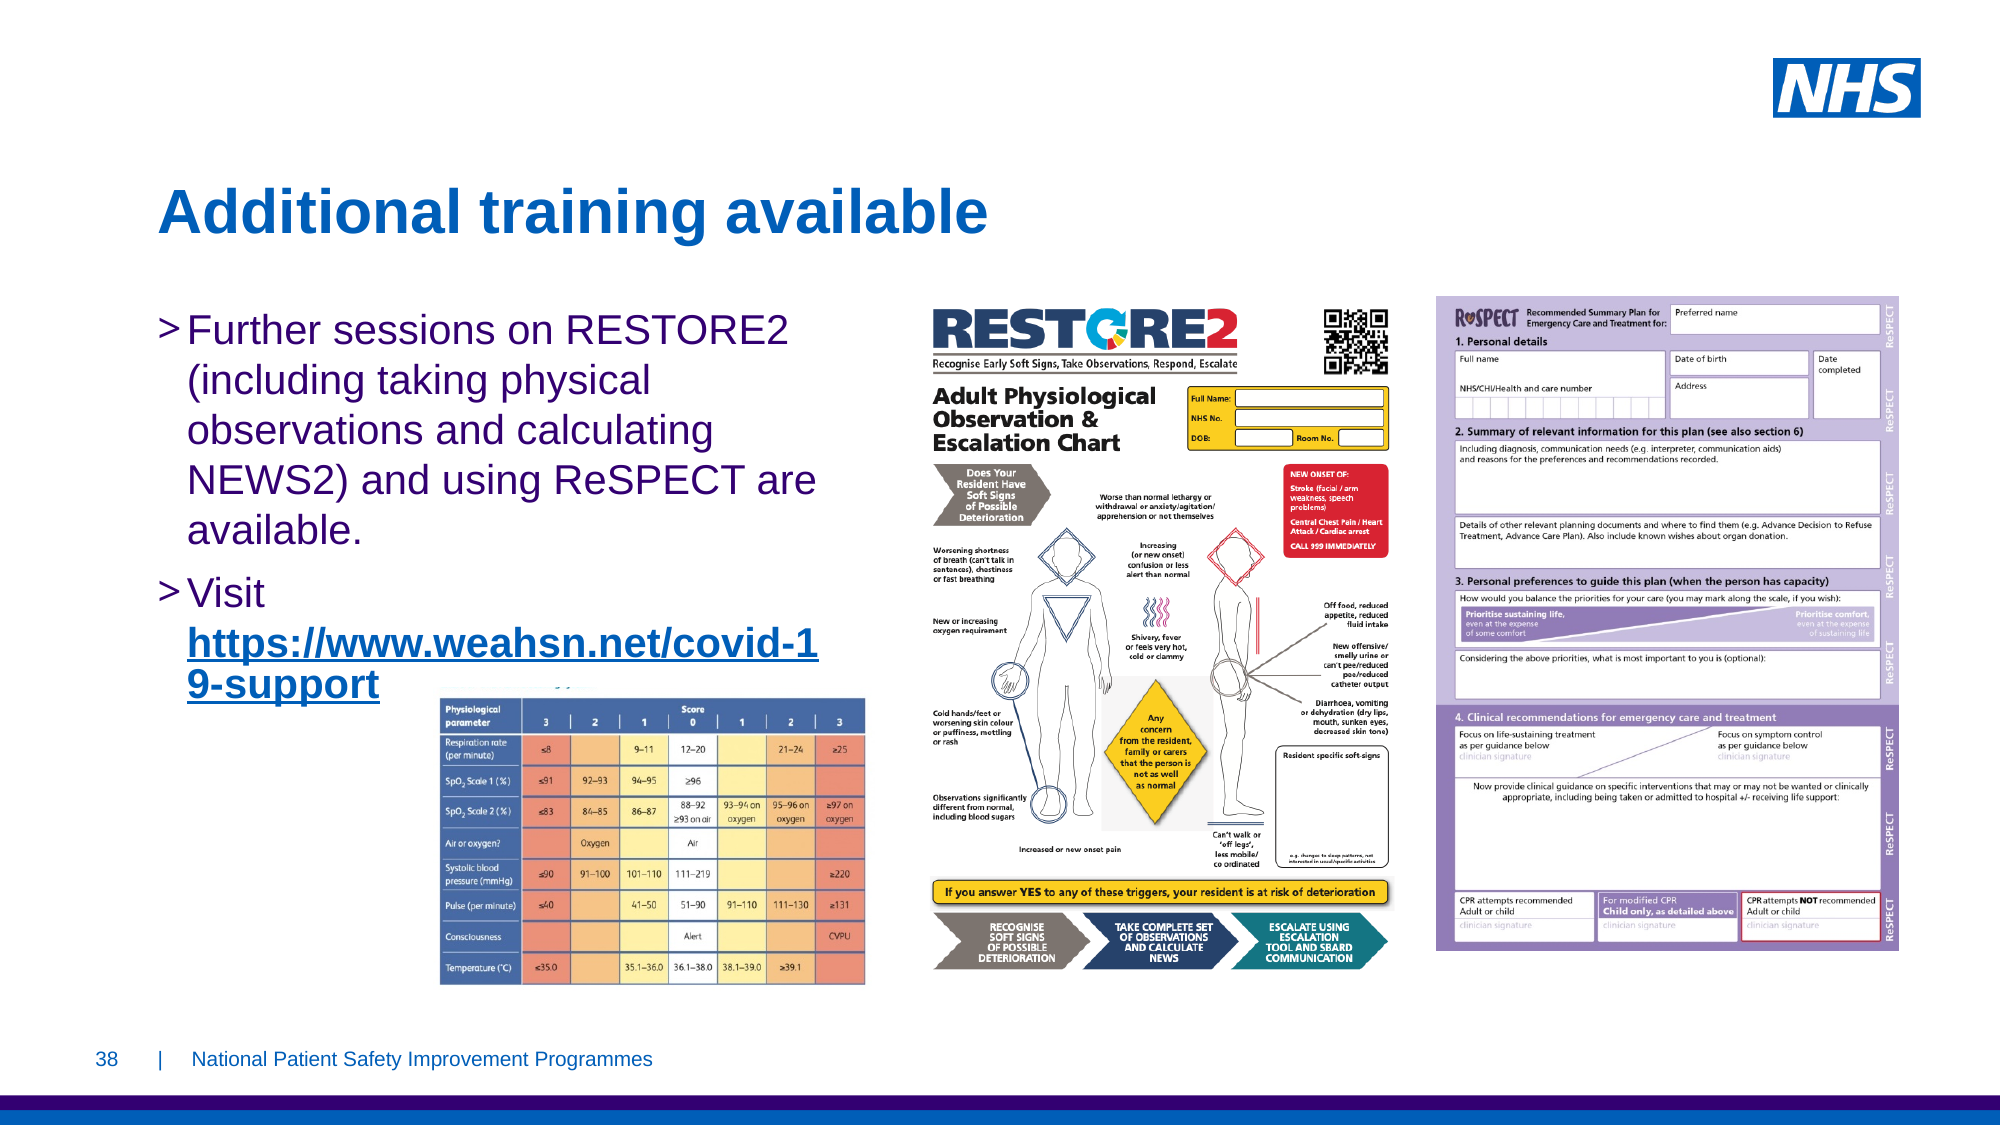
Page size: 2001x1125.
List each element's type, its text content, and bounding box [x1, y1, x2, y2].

title Additional training available [157, 179, 1922, 327]
footer | National Patient Safety Improvement Programmes [157, 1027, 833, 1088]
picture [432, 687, 875, 992]
picture [1773, 58, 1922, 119]
picture [1436, 296, 1899, 951]
picture [920, 296, 1395, 975]
list Further sessions on RESTORE2 (including taking physical observations and calculating NEWS2) and using ReSPECT are available. Visit https://www.weahsn.net/covid-19-support [157, 302, 833, 951]
slide_number 38 [19, 1027, 134, 1088]
